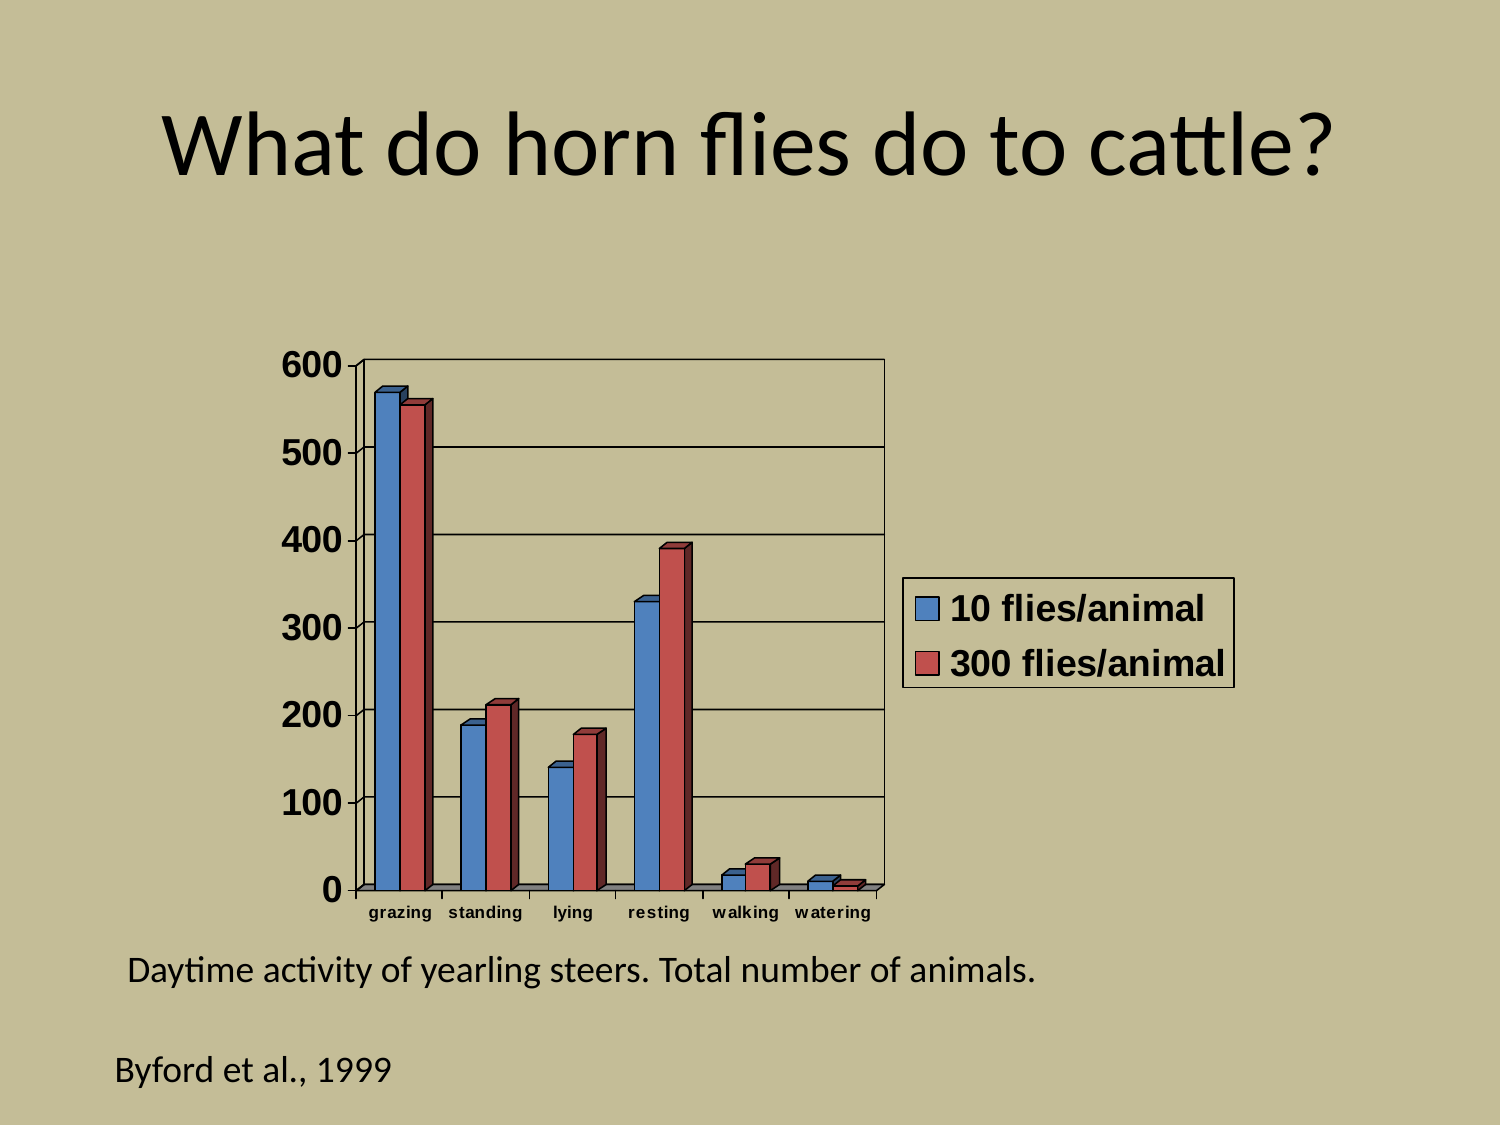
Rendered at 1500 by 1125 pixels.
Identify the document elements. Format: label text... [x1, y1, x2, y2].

title What do horn flies do to cattle? [75, 45, 1425, 233]
text_box Daytime activity of yearling steers. Total number of animals. [112, 937, 1388, 998]
text_box Byford et al., 1999 [99, 1037, 1388, 1098]
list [249, 299, 1251, 968]
